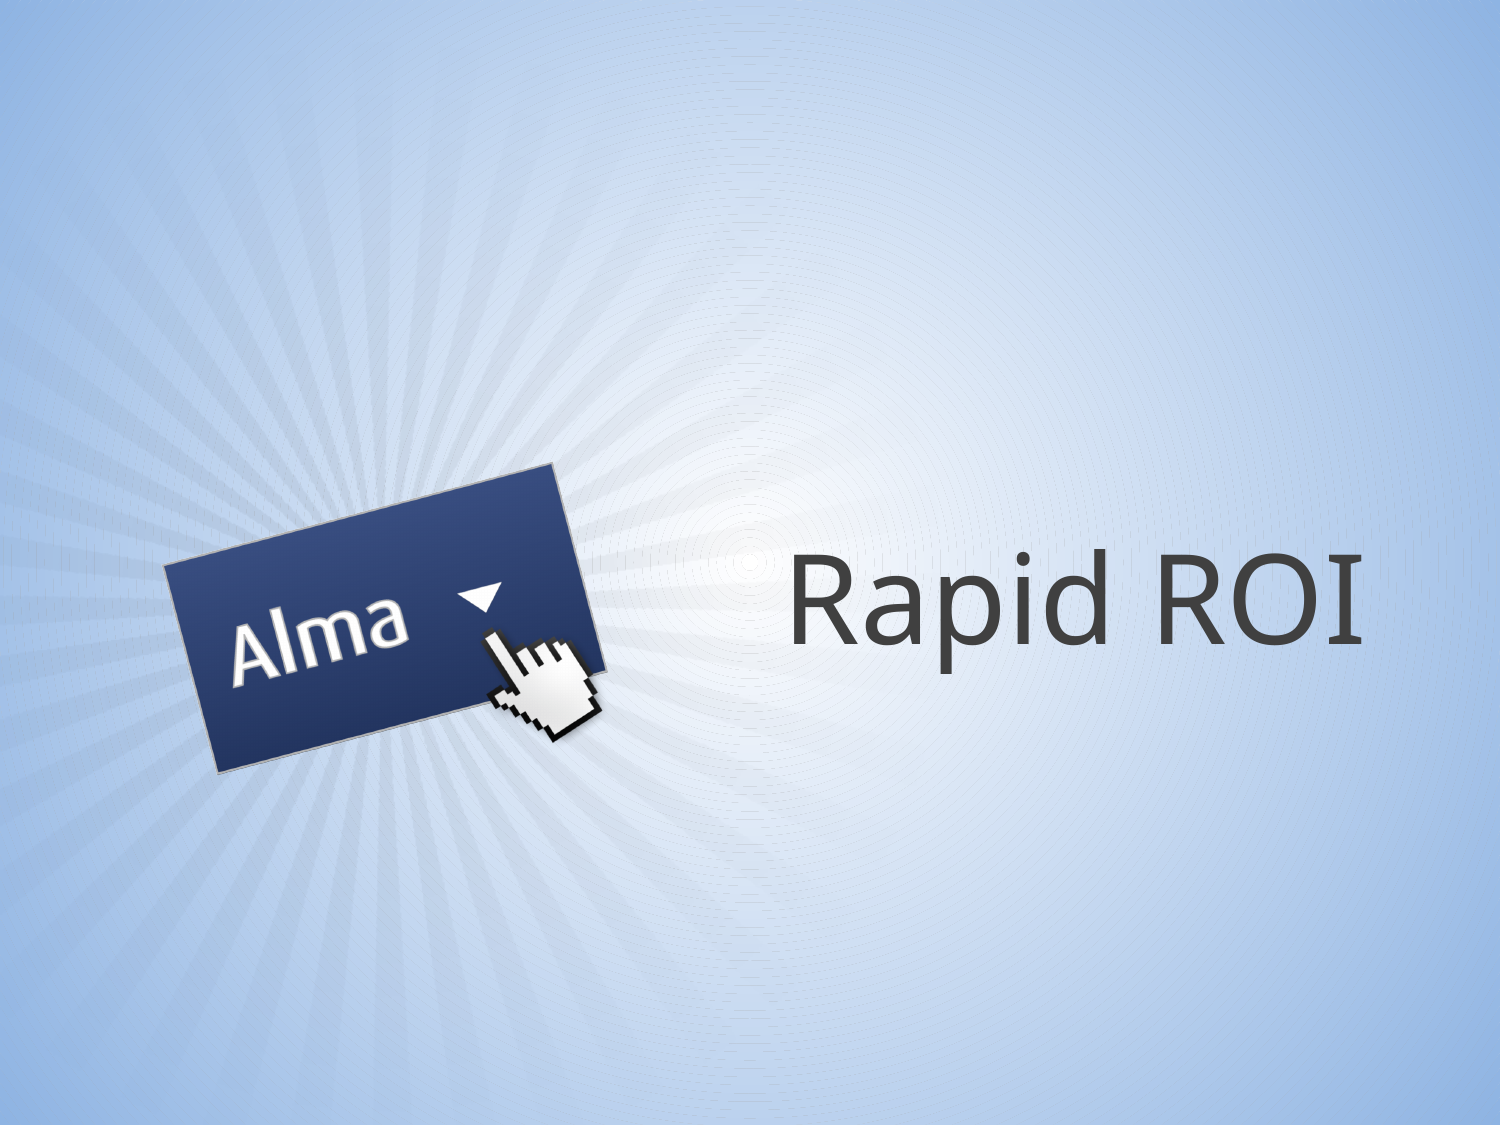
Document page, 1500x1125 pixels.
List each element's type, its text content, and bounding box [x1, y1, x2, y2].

text_box Rapid ROI [950, 512, 1488, 678]
picture [0, 0, 1020, 1125]
